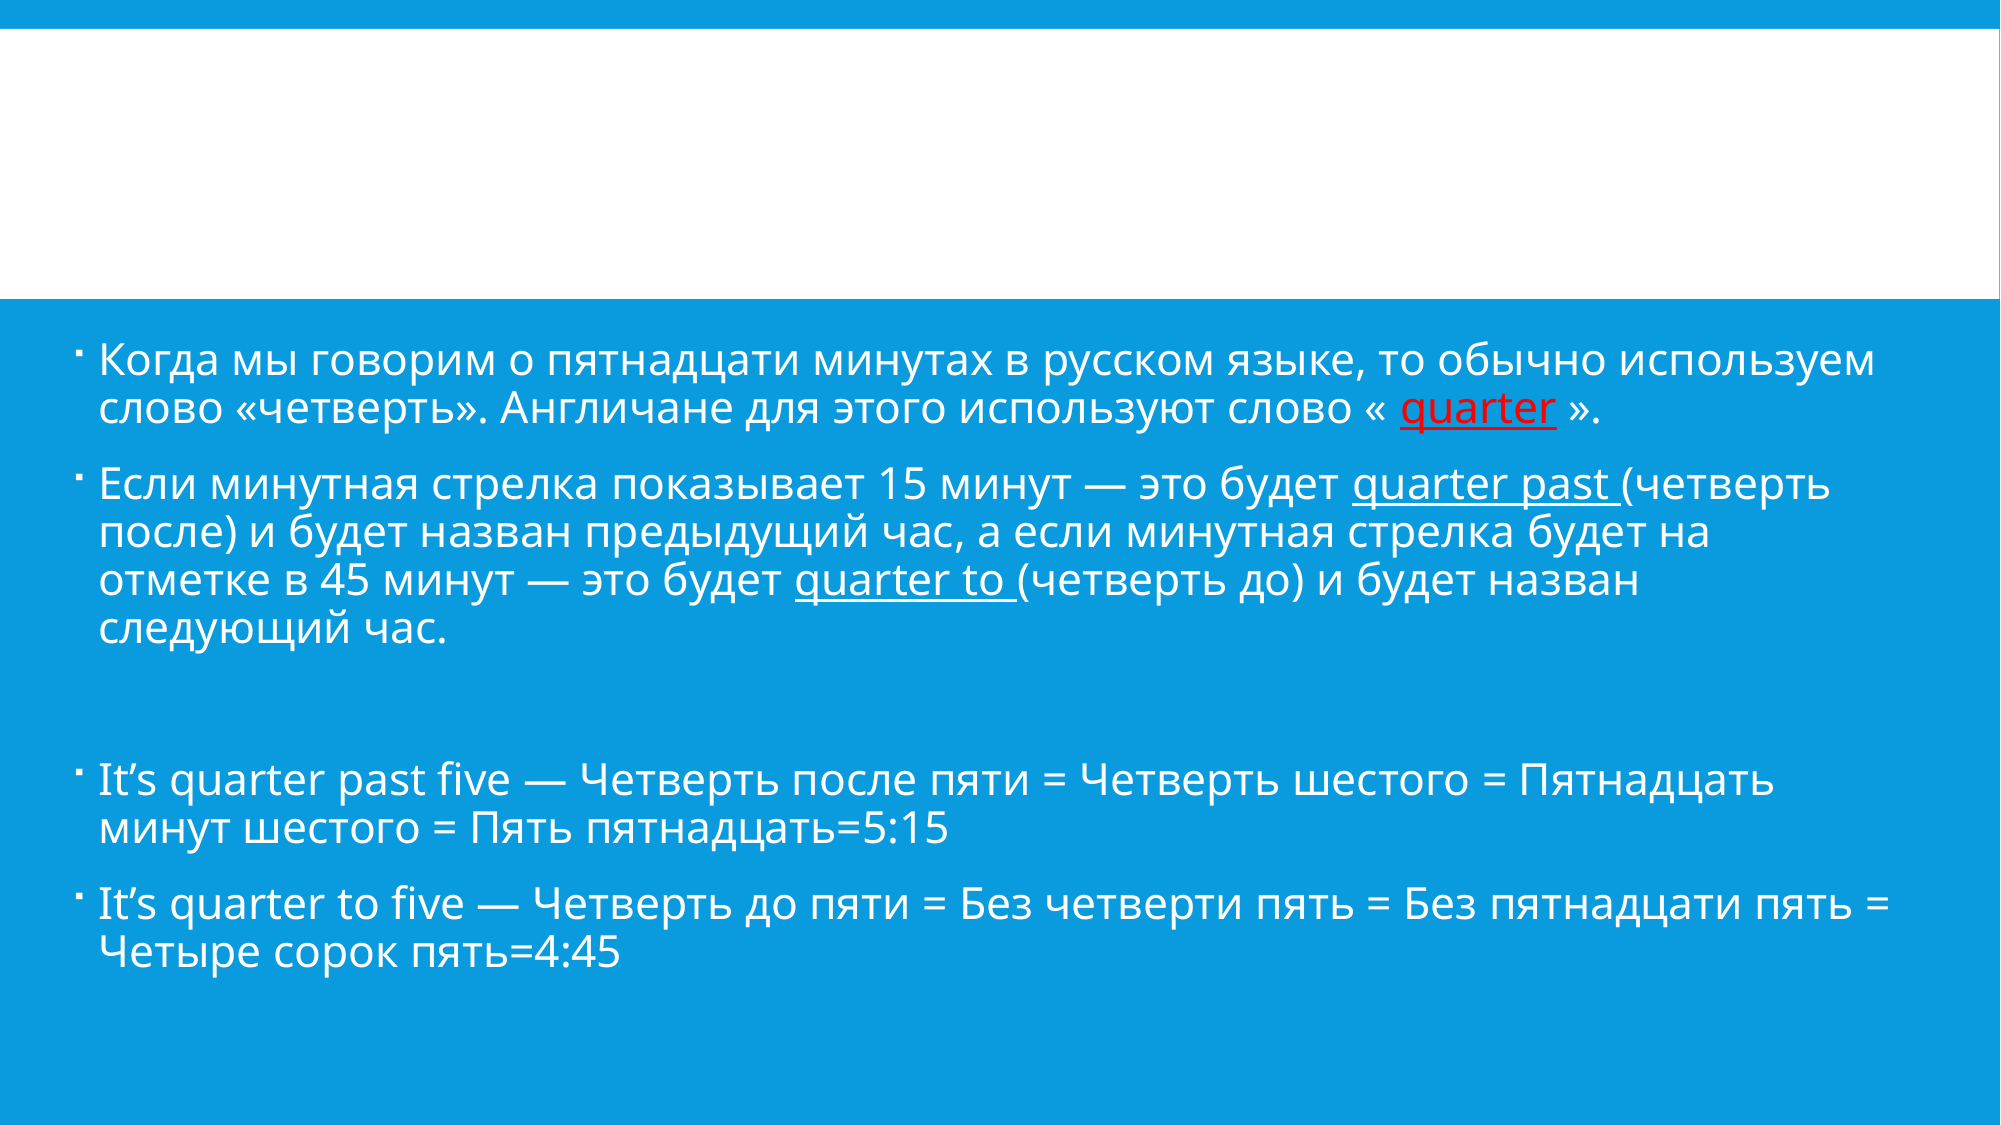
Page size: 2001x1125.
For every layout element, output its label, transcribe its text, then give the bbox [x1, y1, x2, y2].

list Когда мы говорим о пятнадцати минутах в русском языке, то обычно используем слово «четверть». Англичане для этого используют слово « quarter ». Если минутная стрелка показывает 15 минут — это будет quarter past (четверть после) и будет назван предыдущий час, а если минутная стрелка будет на отметке в 45 минут — это будет quarter to (четверть до) и будет назван следующий час. It’s quarter past five — Четверть после пяти = Четверть шестого = Пятнадцать минут шестого = Пять пятнадцать=5:15 It’s quarter to five — Четверть до пяти = Без четверти пять = Без пятнадцати пять = Четыре сорок пять=4:45 [54, 329, 1912, 1020]
